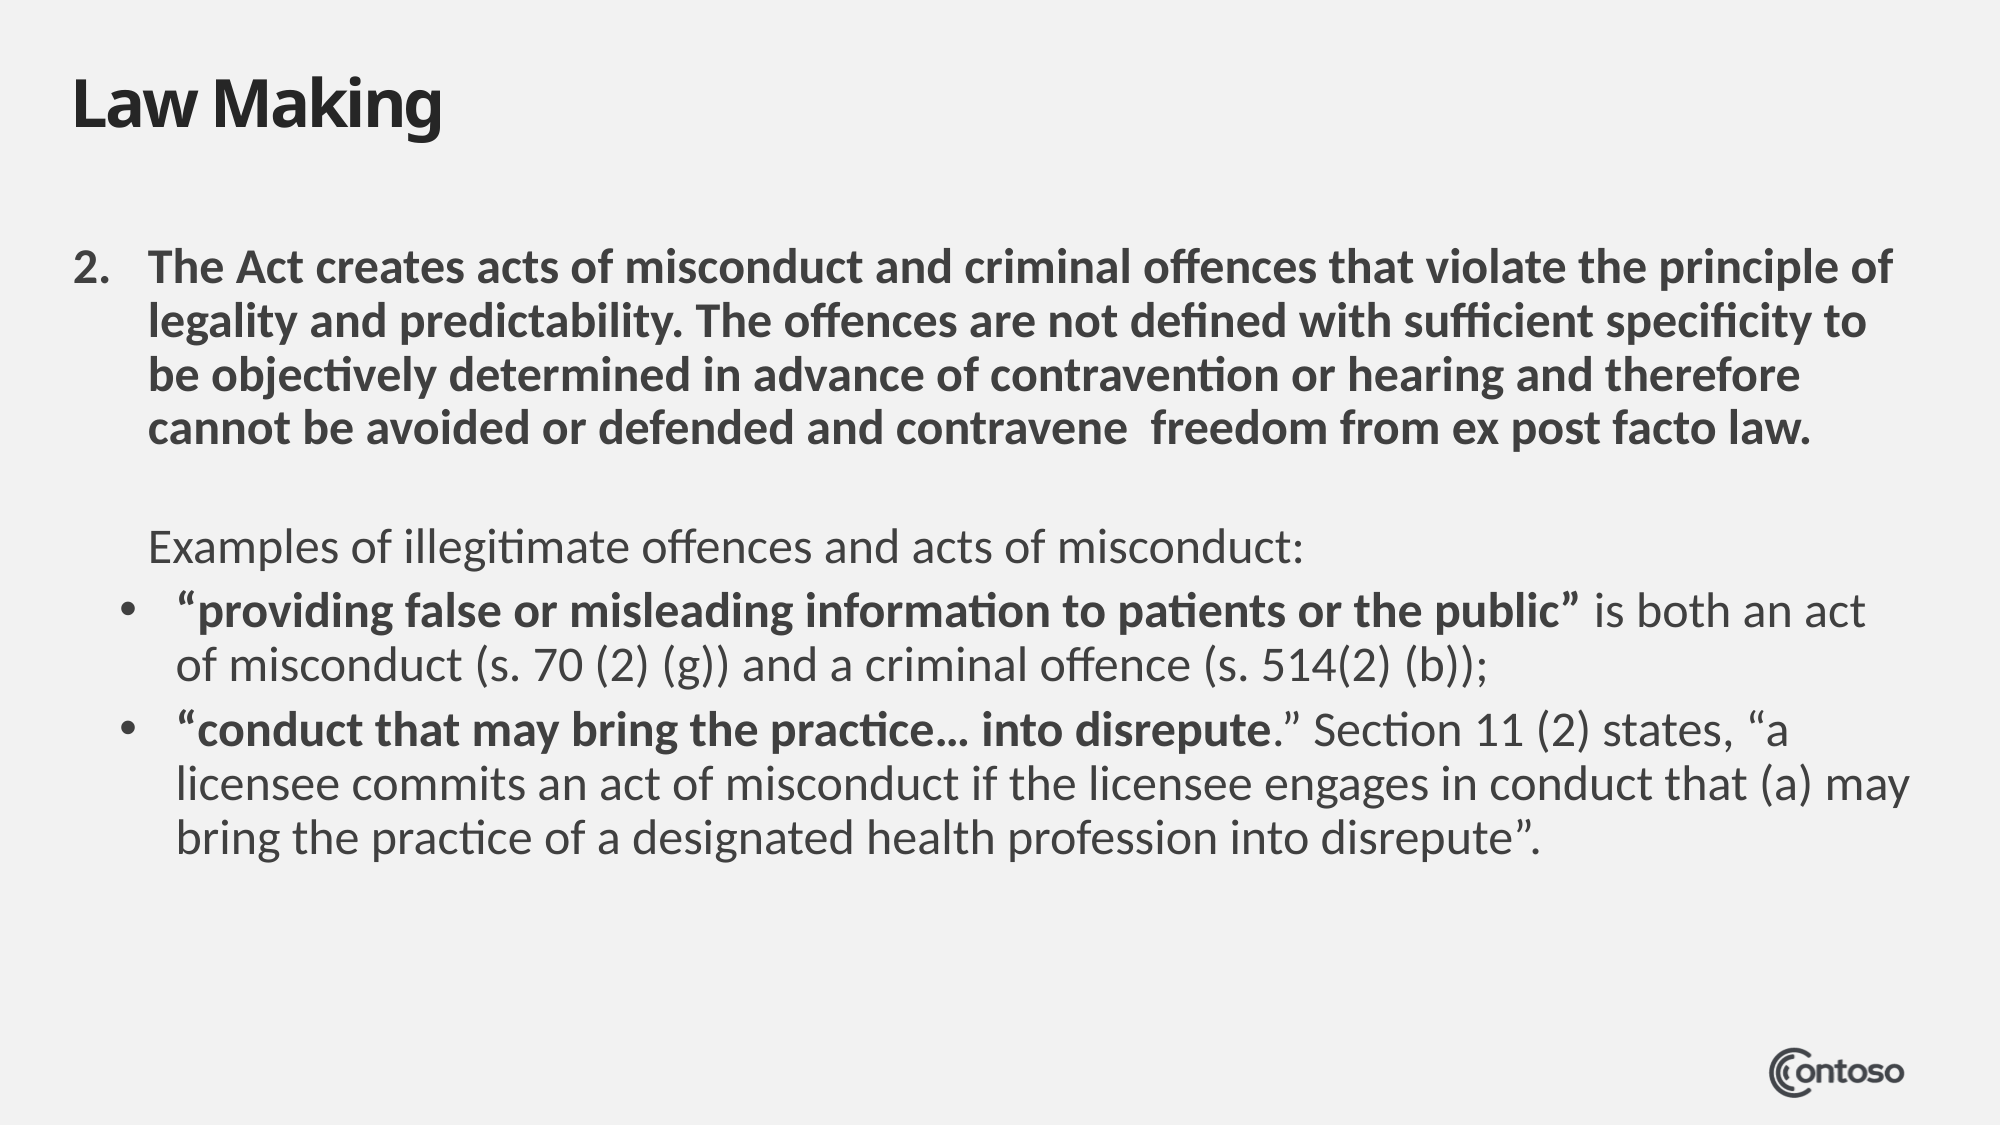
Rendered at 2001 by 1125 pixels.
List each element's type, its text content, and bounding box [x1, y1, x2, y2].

title Law Making [70, 70, 1930, 142]
list The Act creates acts of misconduct and criminal offences that violate the principle of legality and predictability. The offences are not defined with sufficient specificity to be objectively determined in advance of contravention or hearing and therefore cannot be avoided or defended and contravene freedom from ex post facto law. Examples of illegitimate offences and acts of misconduct: “providing false or misleading information to patients or the public” is both an act of misconduct (s. 70 (2) (g)) and a criminal offence (s. 514(2) (b)); “conduct that may bring the practice… into disrepute.” Section 11 (2) states, “a licensee commits an act of misconduct if the licensee engages in conduct that (a) may bring the practice of a designated health profession into disrepute”. [72, 239, 1912, 995]
